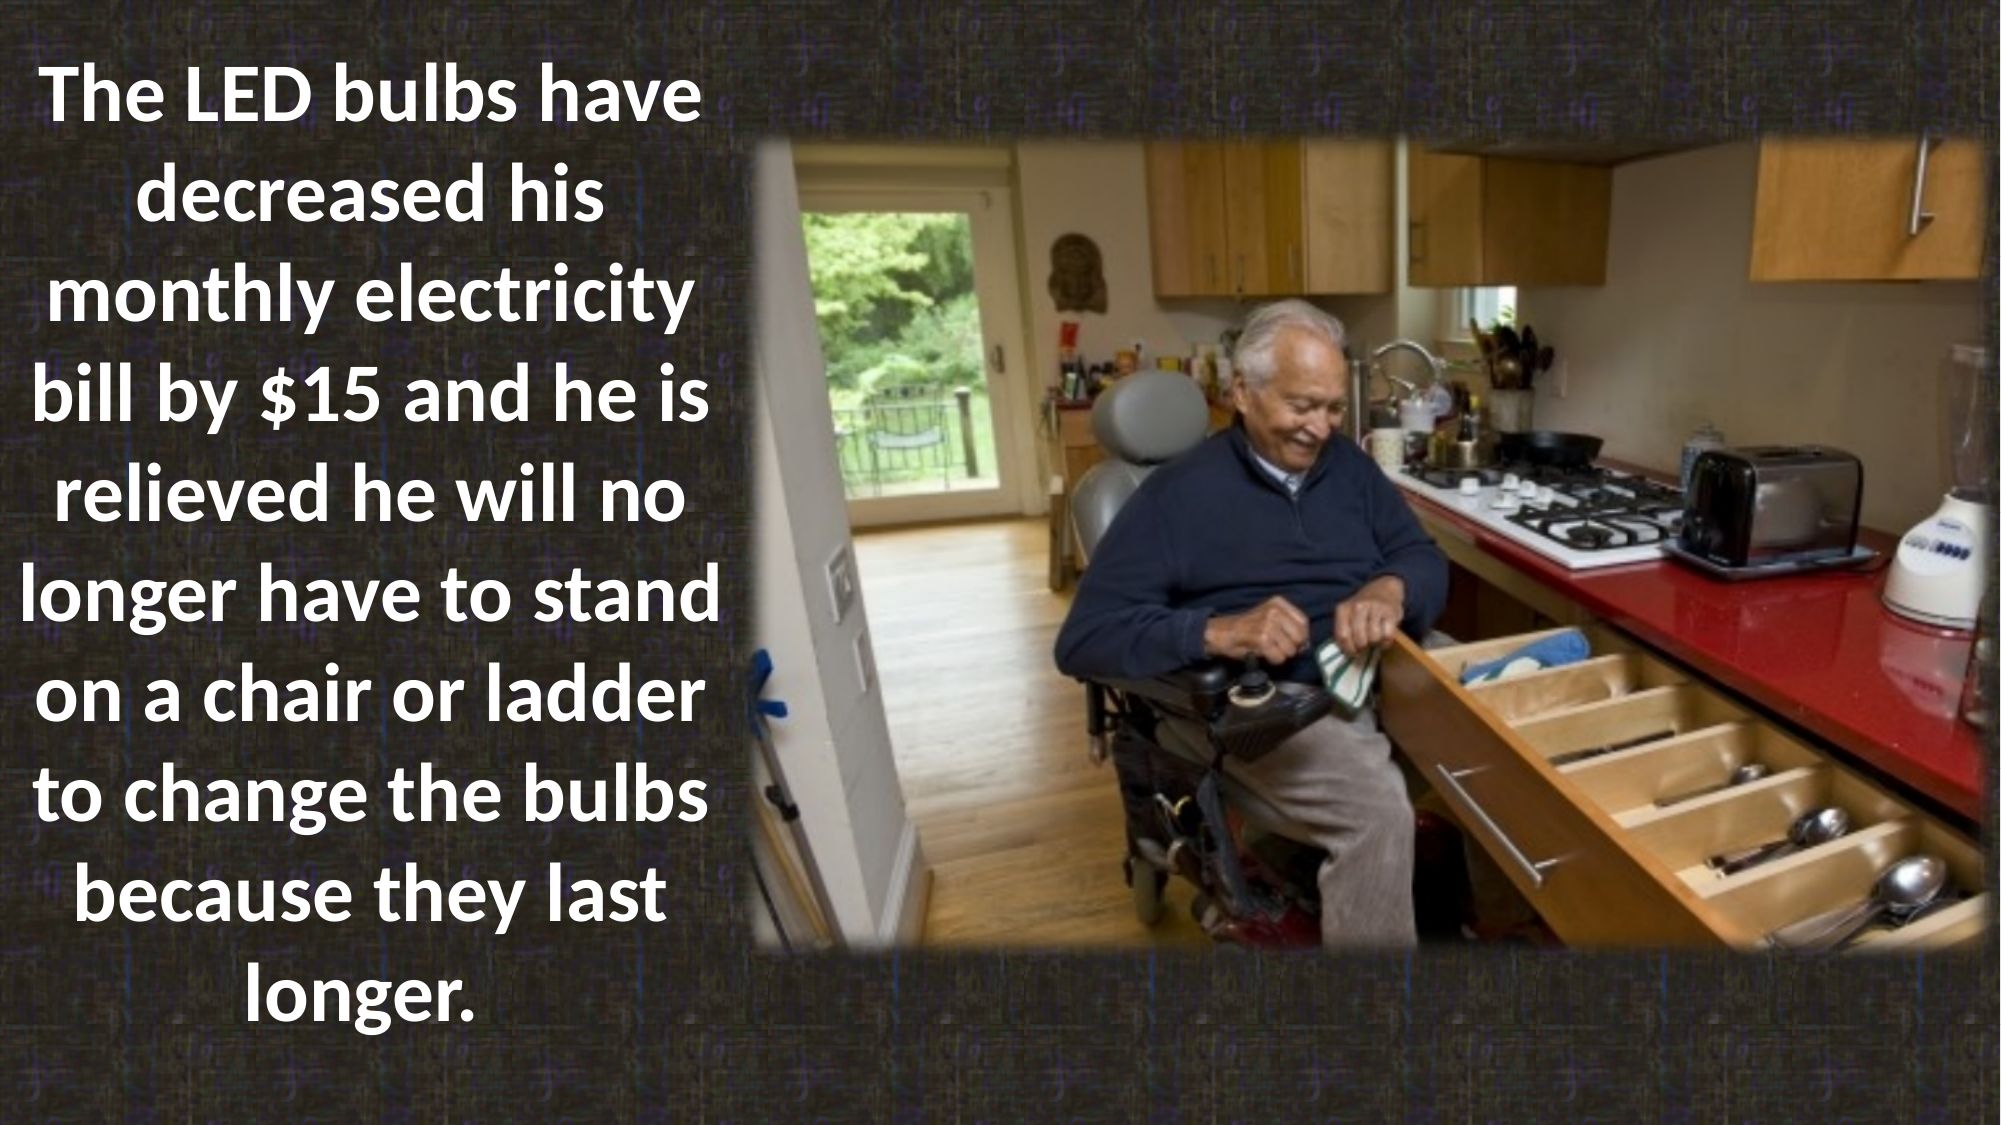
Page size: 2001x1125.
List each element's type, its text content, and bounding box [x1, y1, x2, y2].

picture [0, 0, 2001, 1125]
text_box The LED bulbs have decreased his monthly electricity bill by $15 and he is relieved he will no longer have to stand on a chair or ladder to change the bulbs because they last longer. [1, 30, 741, 1045]
